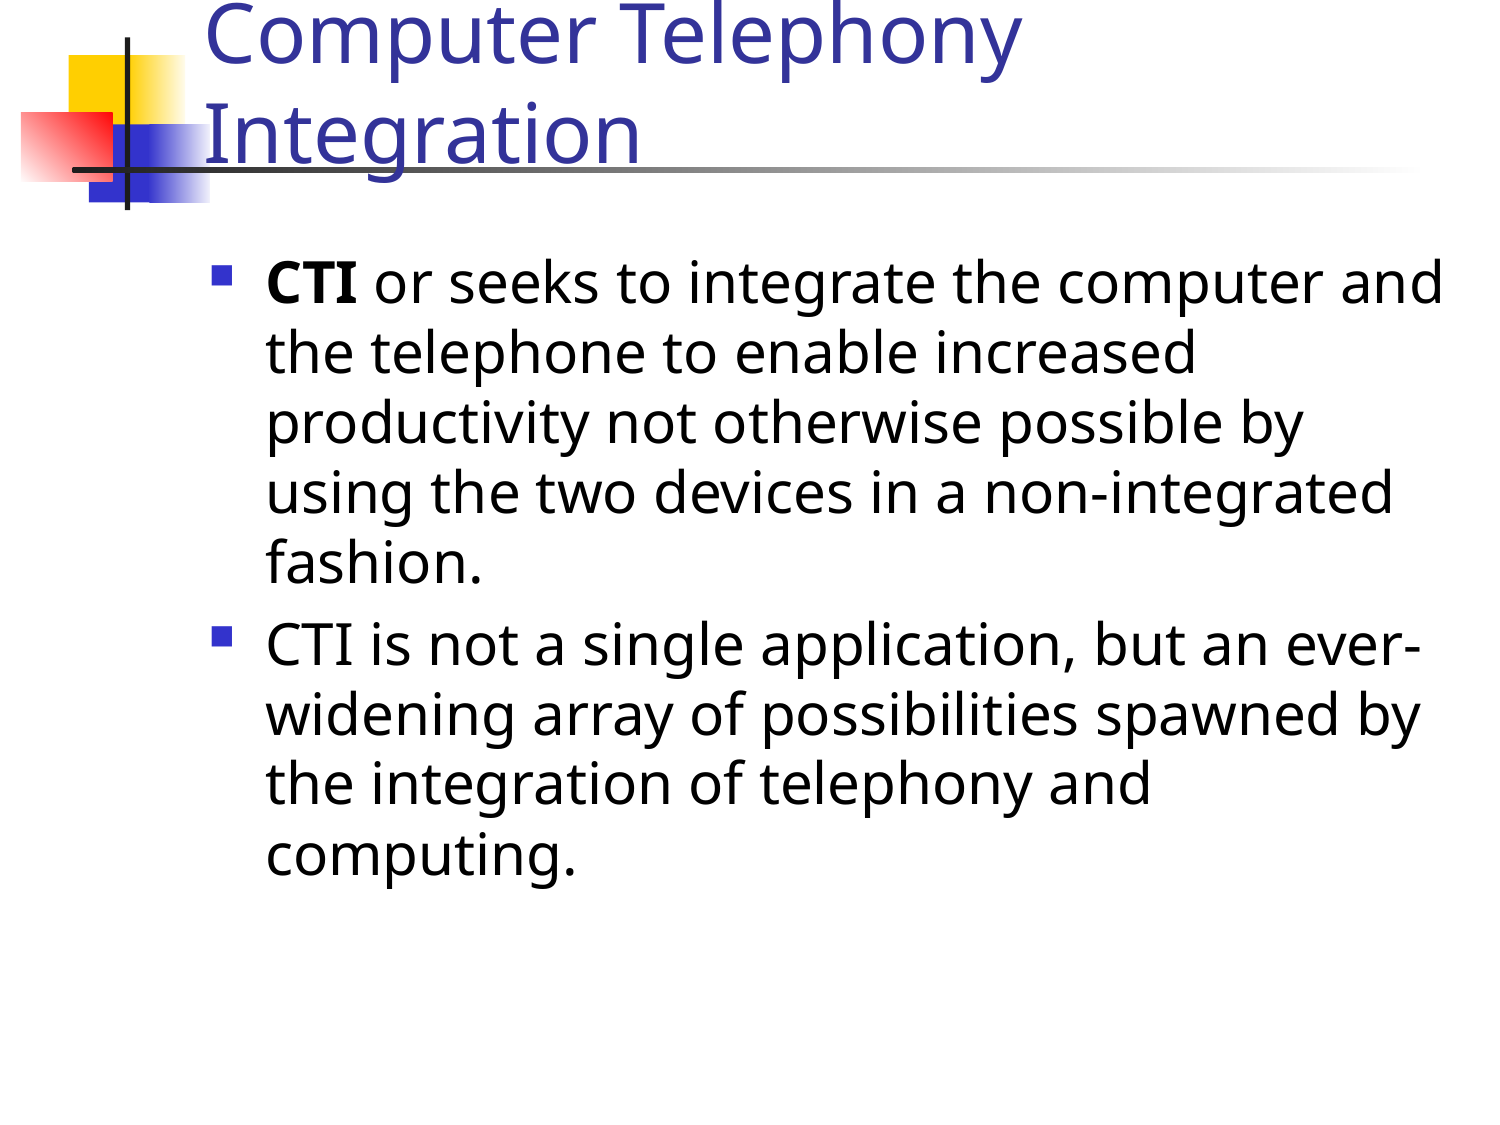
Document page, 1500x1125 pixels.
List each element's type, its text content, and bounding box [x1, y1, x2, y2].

title Computer Telephony Integration [188, 0, 1468, 188]
list CTI or seeks to integrate the computer and the telephone to enable increased productivity not otherwise possible by using the two devices in a non-integrated fashion. CTI is not a single application, but an ever-widening array of possibilities spawned by the integration of telephony and computing. [193, 237, 1470, 1007]
